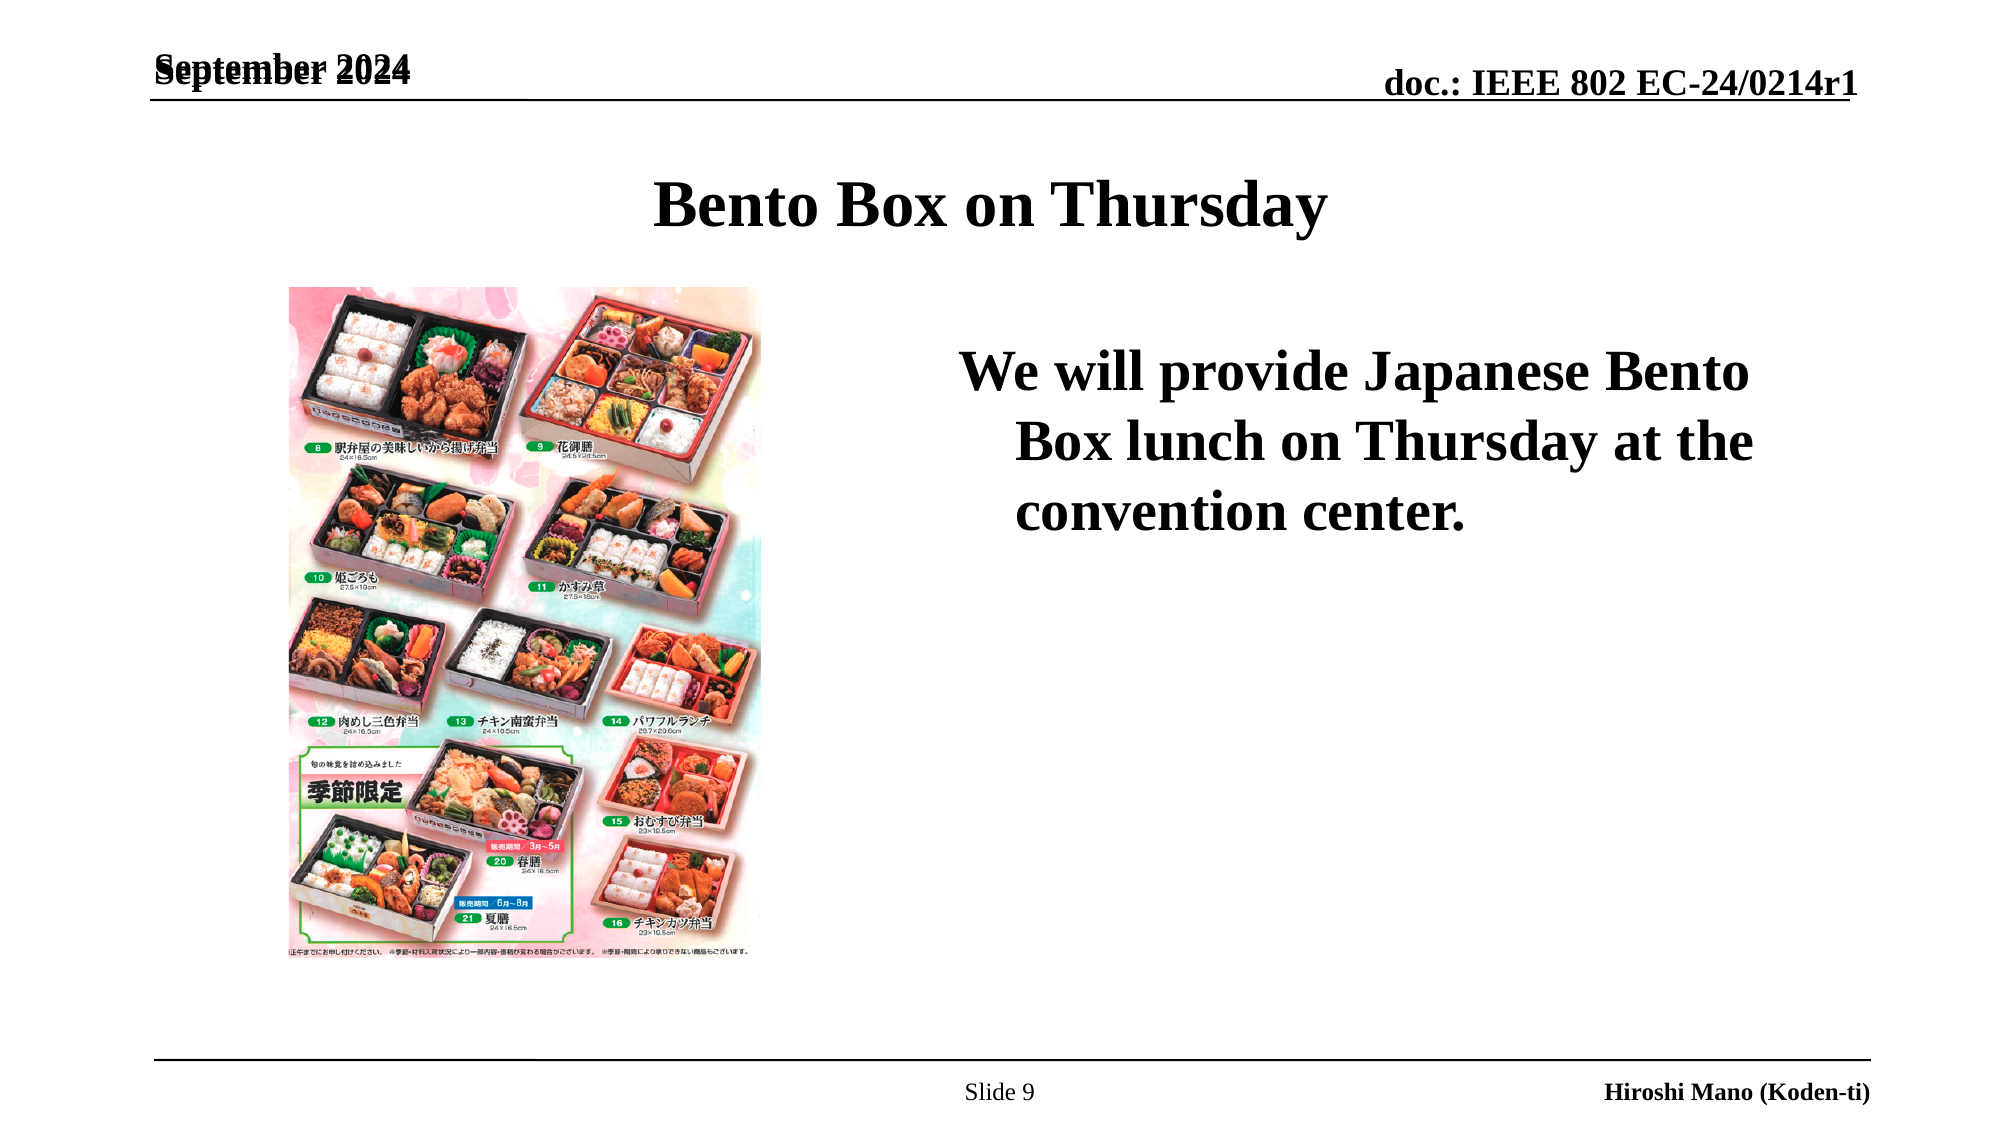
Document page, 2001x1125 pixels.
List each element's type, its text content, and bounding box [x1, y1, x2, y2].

list We will provide Japanese Bento Box lunch on Thursday at the convention center. [943, 324, 1778, 601]
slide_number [153, 42, 565, 88]
slide_number Slide 9 [943, 1075, 1057, 1118]
title Bento Box on Thursday [149, 112, 1850, 288]
footer Hiroshi Mano (Koden-ti) [1105, 1075, 1872, 1106]
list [287, 286, 766, 963]
